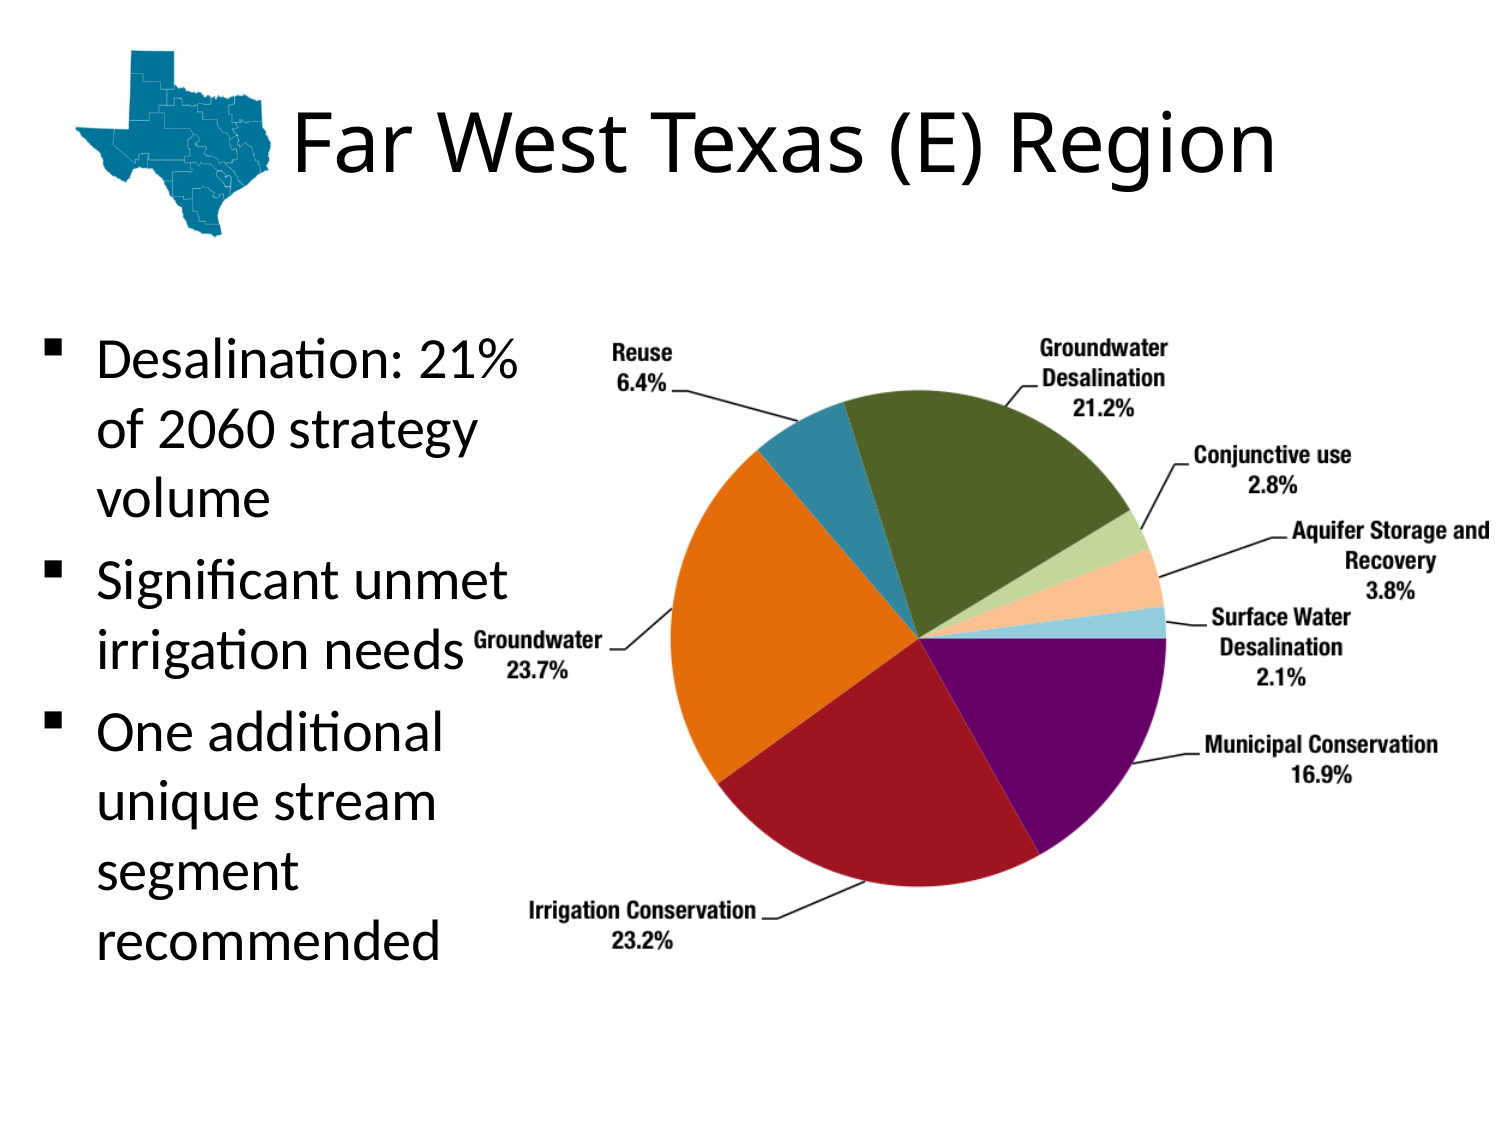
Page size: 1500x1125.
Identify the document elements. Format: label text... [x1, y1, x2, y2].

title Far West Texas (E) Region [275, 45, 1425, 233]
picture [75, 49, 272, 238]
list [474, 337, 1489, 951]
list Desalination: 21% of 2060 strategy volume Significant unmet irrigation needs One additional unique stream segment recommended [24, 312, 563, 1113]
